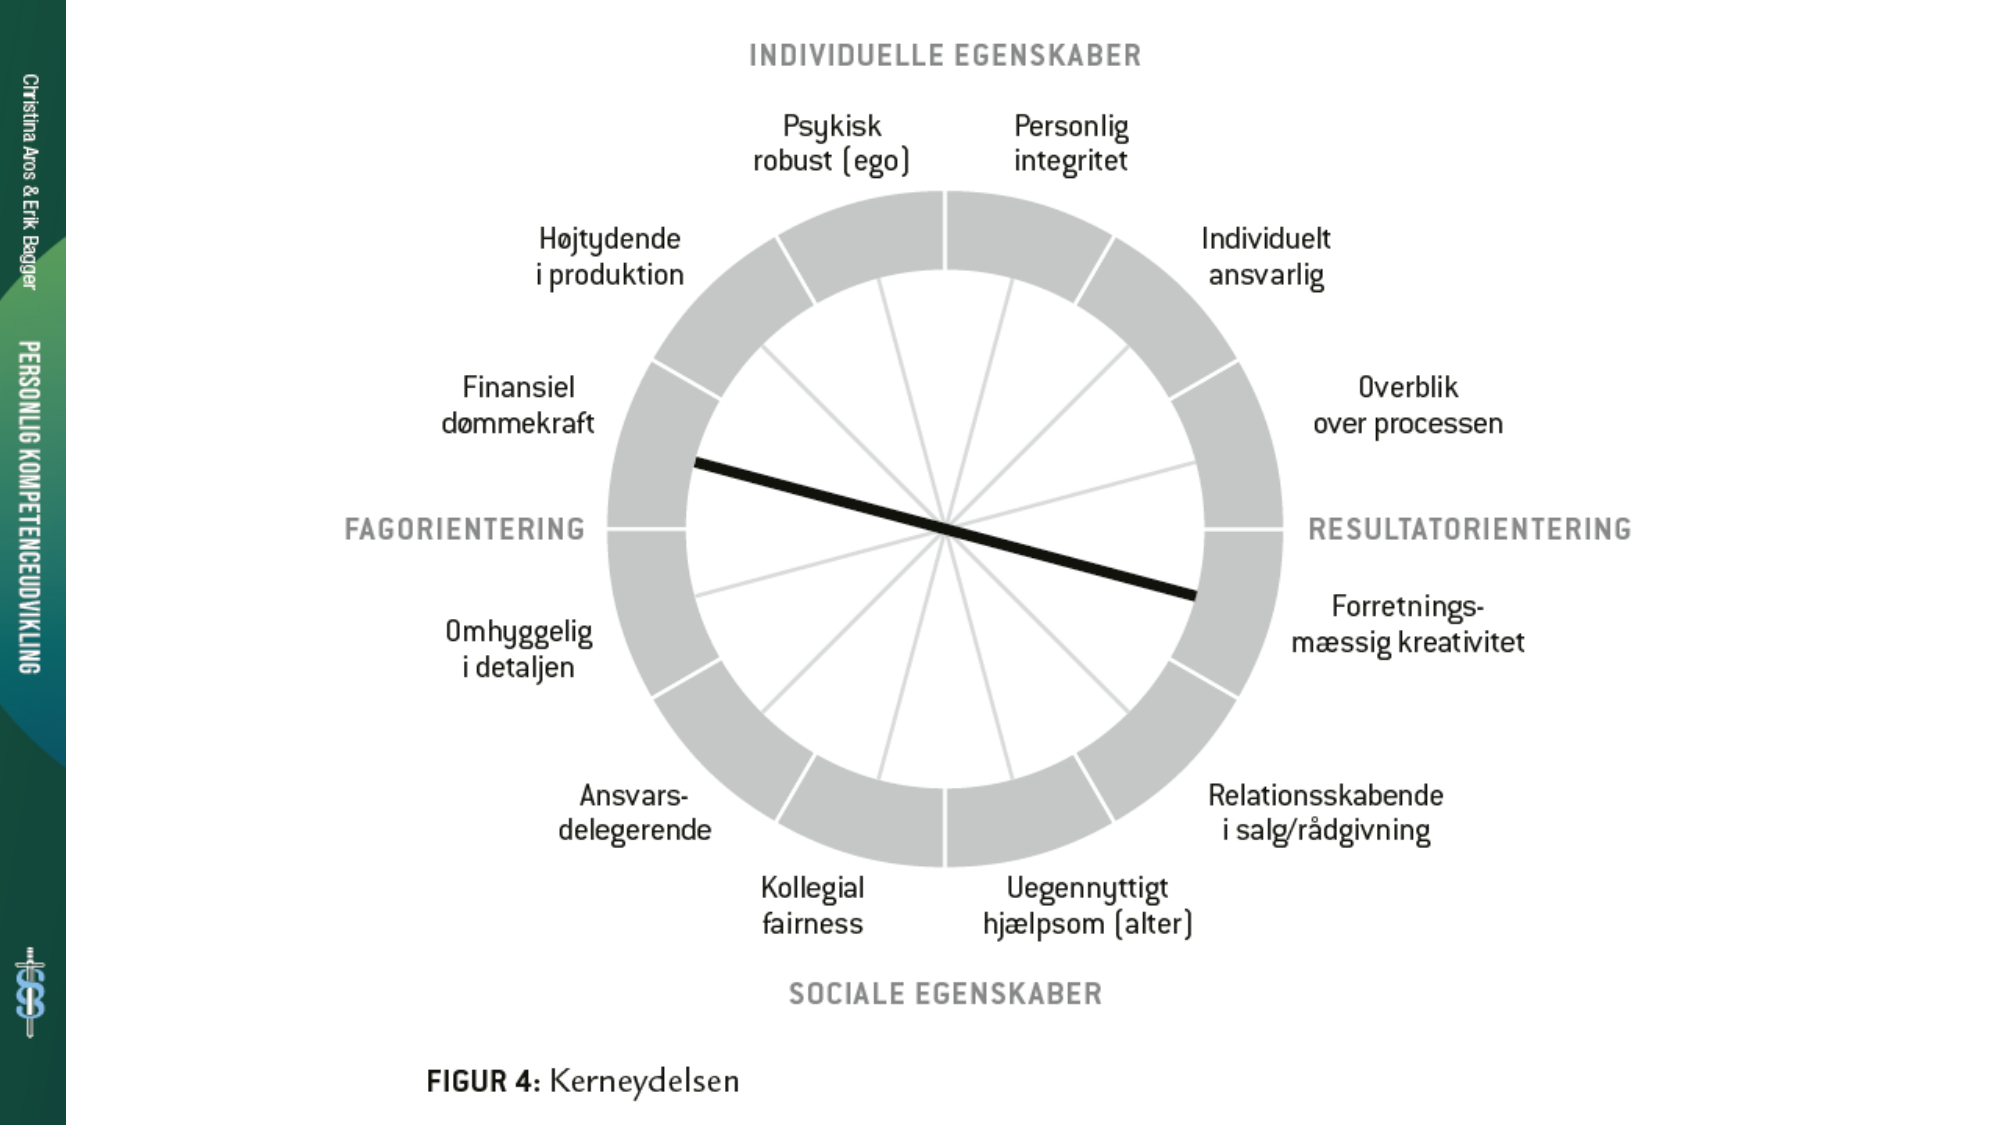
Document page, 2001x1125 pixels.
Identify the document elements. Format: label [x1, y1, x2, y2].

picture [316, 19, 1684, 1106]
picture [0, 0, 66, 1125]
